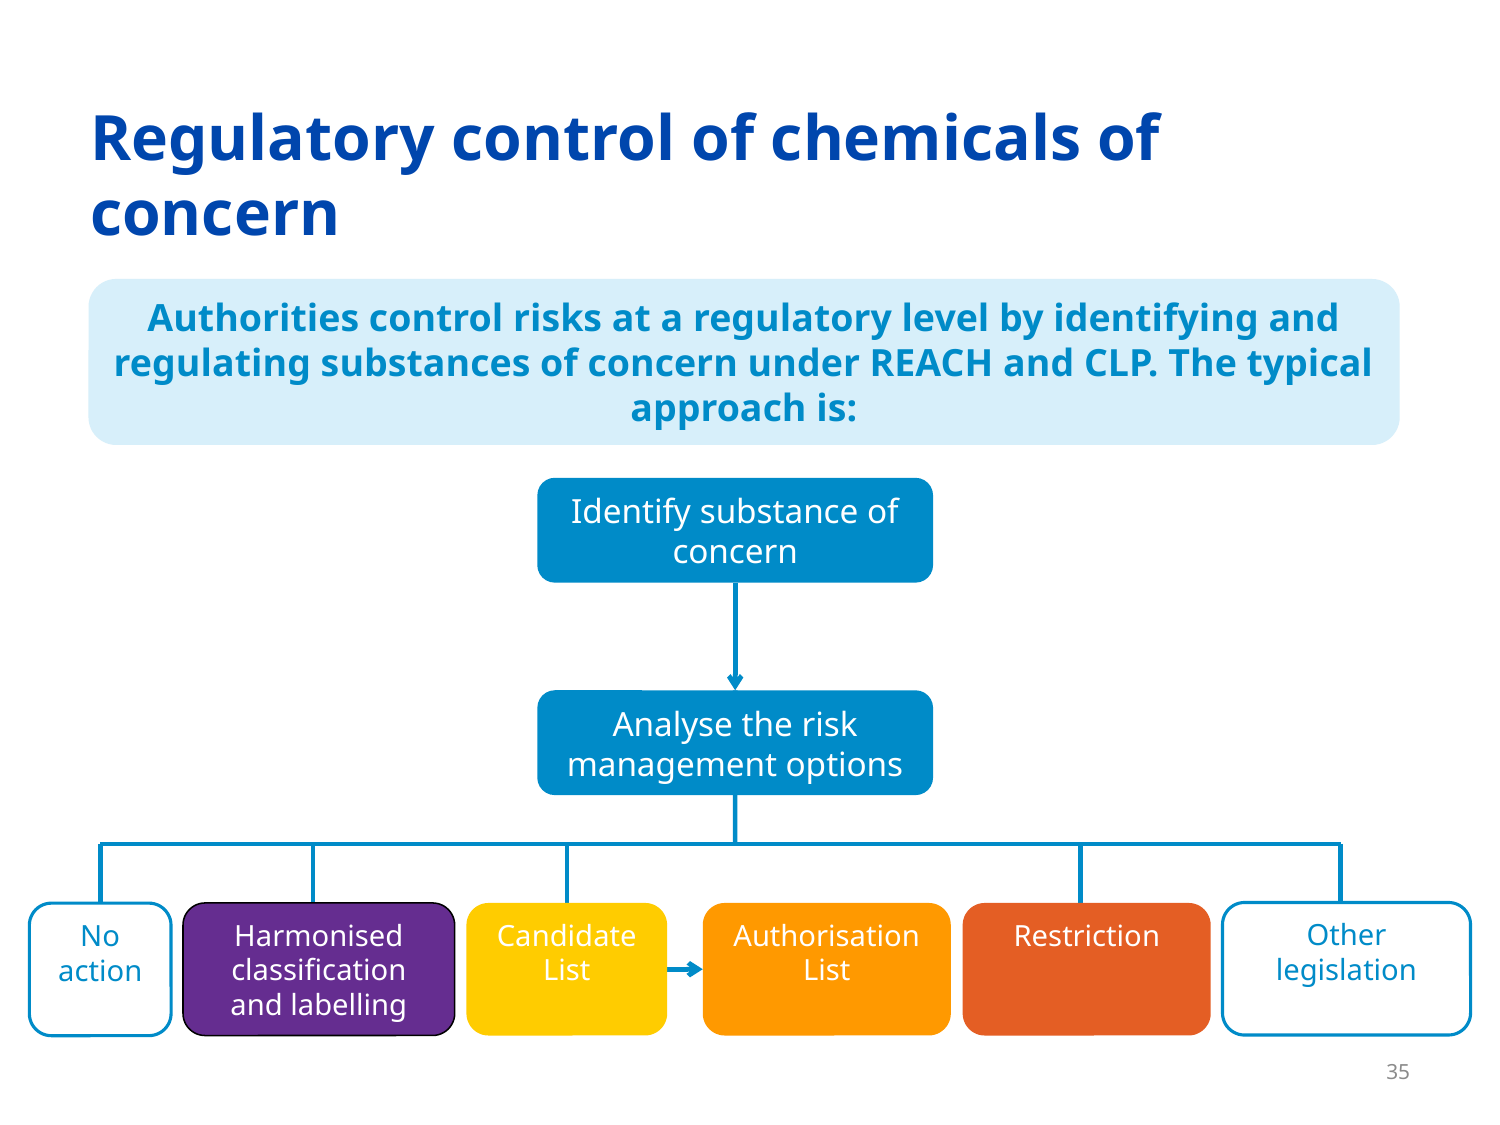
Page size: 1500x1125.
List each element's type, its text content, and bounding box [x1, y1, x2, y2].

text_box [29, 477, 1471, 1038]
text_box Authorities control risks at a regulatory level by identifying and regulating substances of concern under REACH and CLP. The typical approach is: [88, 278, 1400, 445]
slide_number 35 [1074, 1045, 1425, 1103]
title Regulatory control of chemicals of concern [75, 79, 1425, 268]
